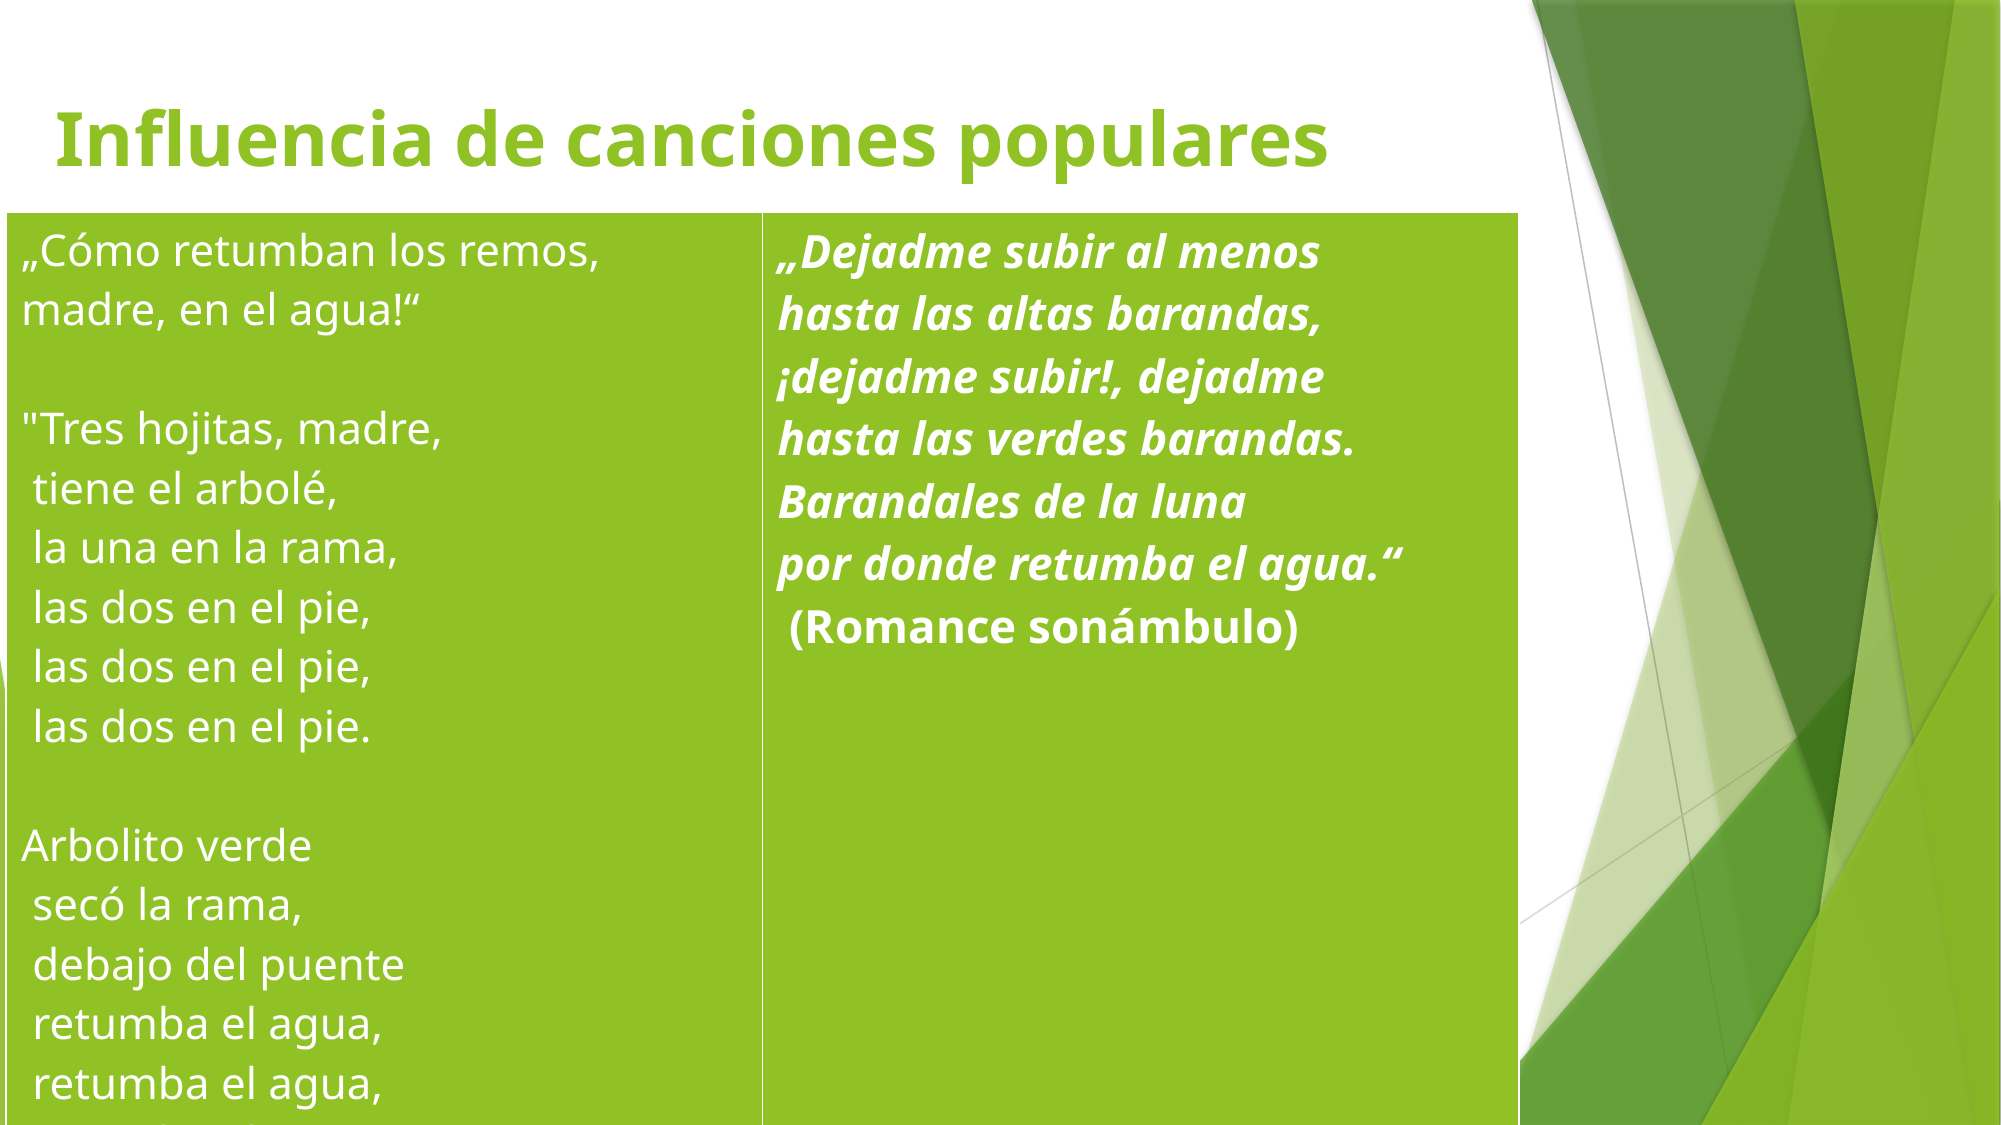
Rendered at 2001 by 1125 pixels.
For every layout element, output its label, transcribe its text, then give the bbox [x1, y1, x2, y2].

table_header „Dejadme subir al menos hasta las altas barandas, ¡dejadme subir!, dejadme hasta las verdes barandas. Barandales de la luna por donde retumba el agua.“ (Romance sonámbulo) [763, 213, 1518, 1125]
table_header „Cómo retumban los remos, madre, en el agua!“ "Tres hojitas, madre, tiene el arbolé, la una en la rama, las dos en el pie, las dos en el pie, las dos en el pie. Arbolito verde secó la rama, debajo del puente retumba el agua, retumba el agua, retumba el agua." [7, 213, 762, 1125]
title Influencia de canciones populares [40, 83, 1451, 200]
